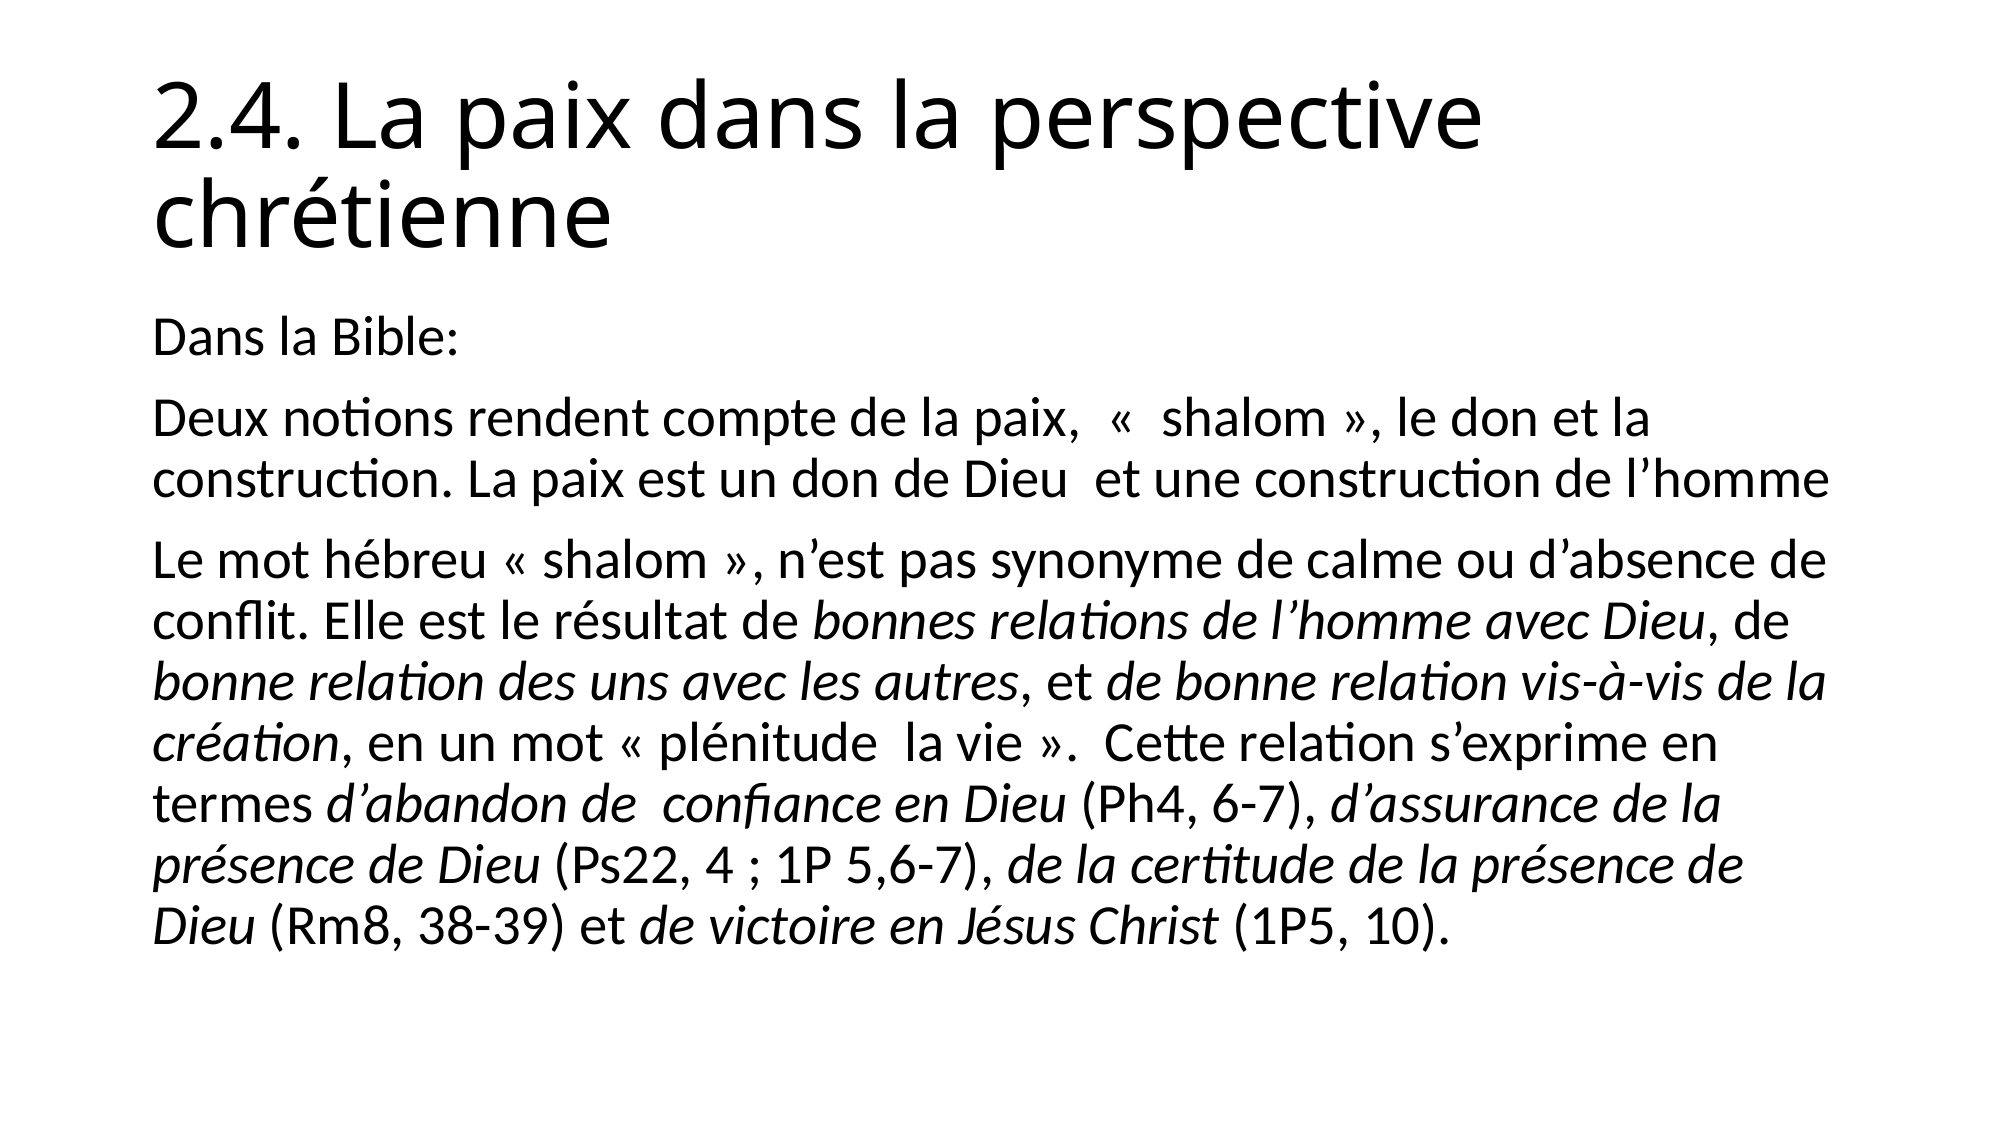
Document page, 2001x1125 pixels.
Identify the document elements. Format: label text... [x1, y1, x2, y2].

list Dans la Bible: Deux notions rendent compte de la paix, « shalom », le don et la construction. La paix est un don de Dieu et une construction de l’homme Le mot hébreu « shalom », n’est pas synonyme de calme ou d’absence de conflit. Elle est le résultat de bonnes relations de l’homme avec Dieu, de bonne relation des uns avec les autres, et de bonne relation vis-à-vis de la création, en un mot « plénitude la vie ». Cette relation s’exprime en termes d’abandon de confiance en Dieu (Ph4, 6-7), d’assurance de la présence de Dieu (Ps22, 4 ; 1P 5,6-7), de la certitude de la présence de Dieu (Rm8, 38-39) et de victoire en Jésus Christ (1P5, 10). [137, 299, 1863, 1014]
title 2.4. La paix dans la perspective chrétienne [137, 59, 1863, 278]
